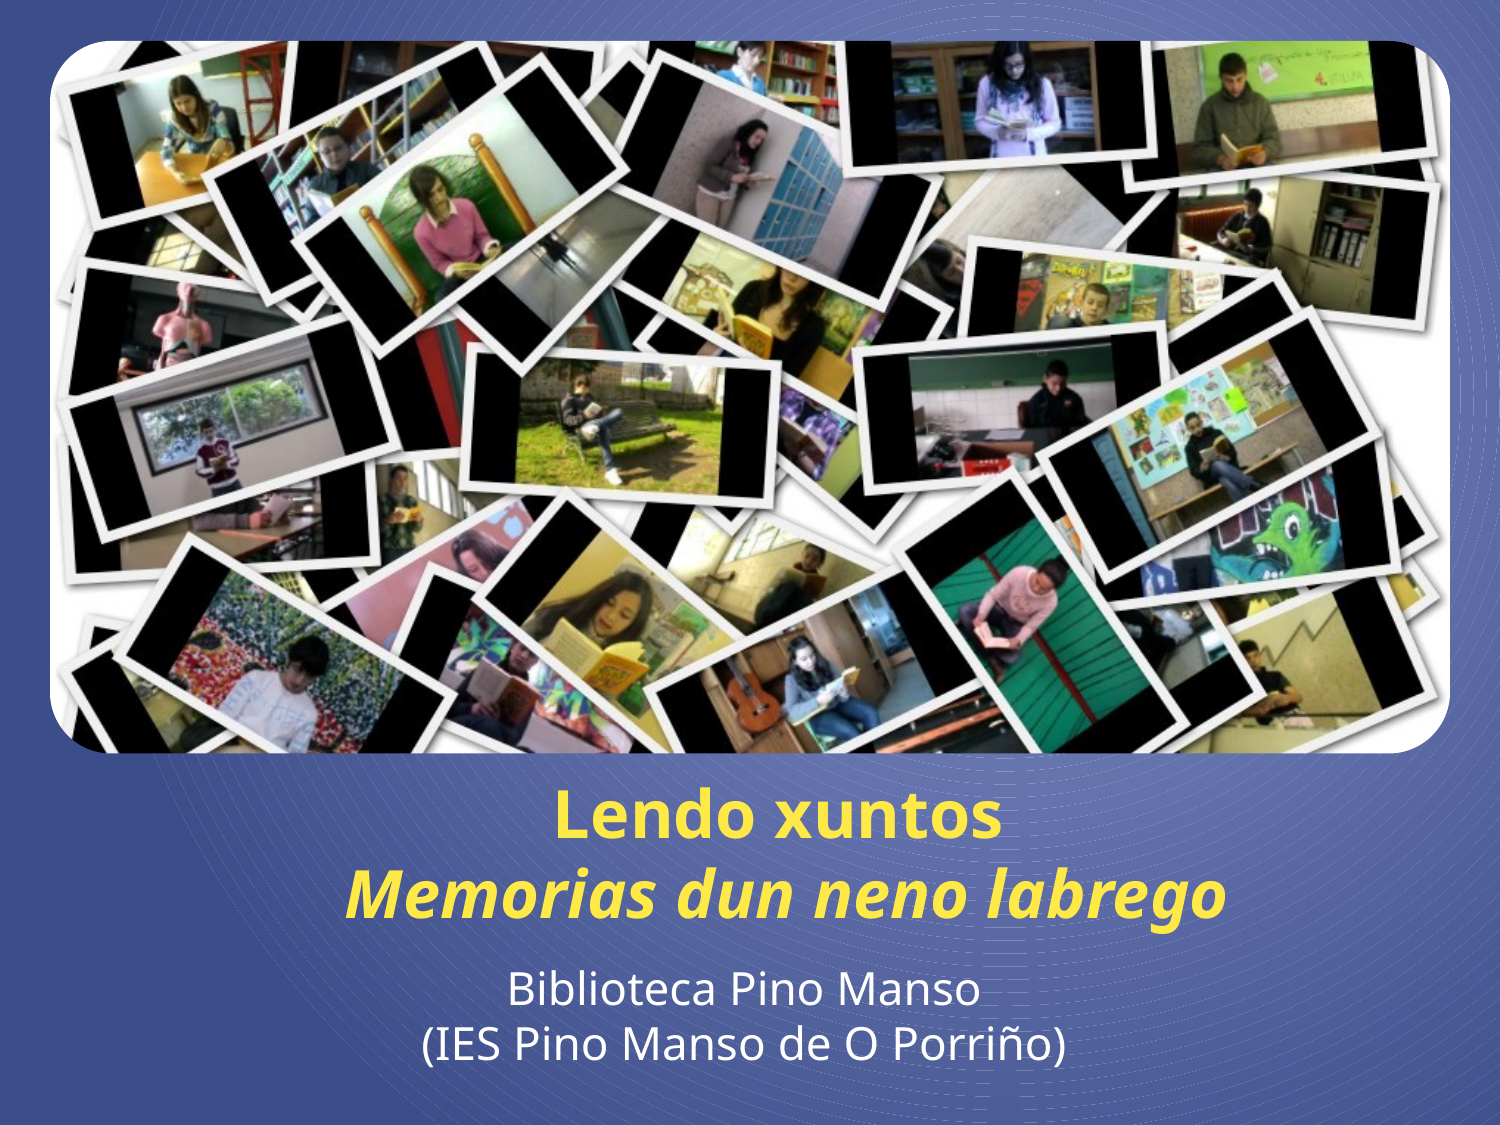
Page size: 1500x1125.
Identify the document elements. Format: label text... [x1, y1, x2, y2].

picture [49, 40, 1451, 754]
list Biblioteca Pino Manso (IES Pino Manso de O Porriño) [294, 952, 1194, 1013]
title Lendo xuntos Memorias dun neno labrego [74, 739, 1500, 939]
